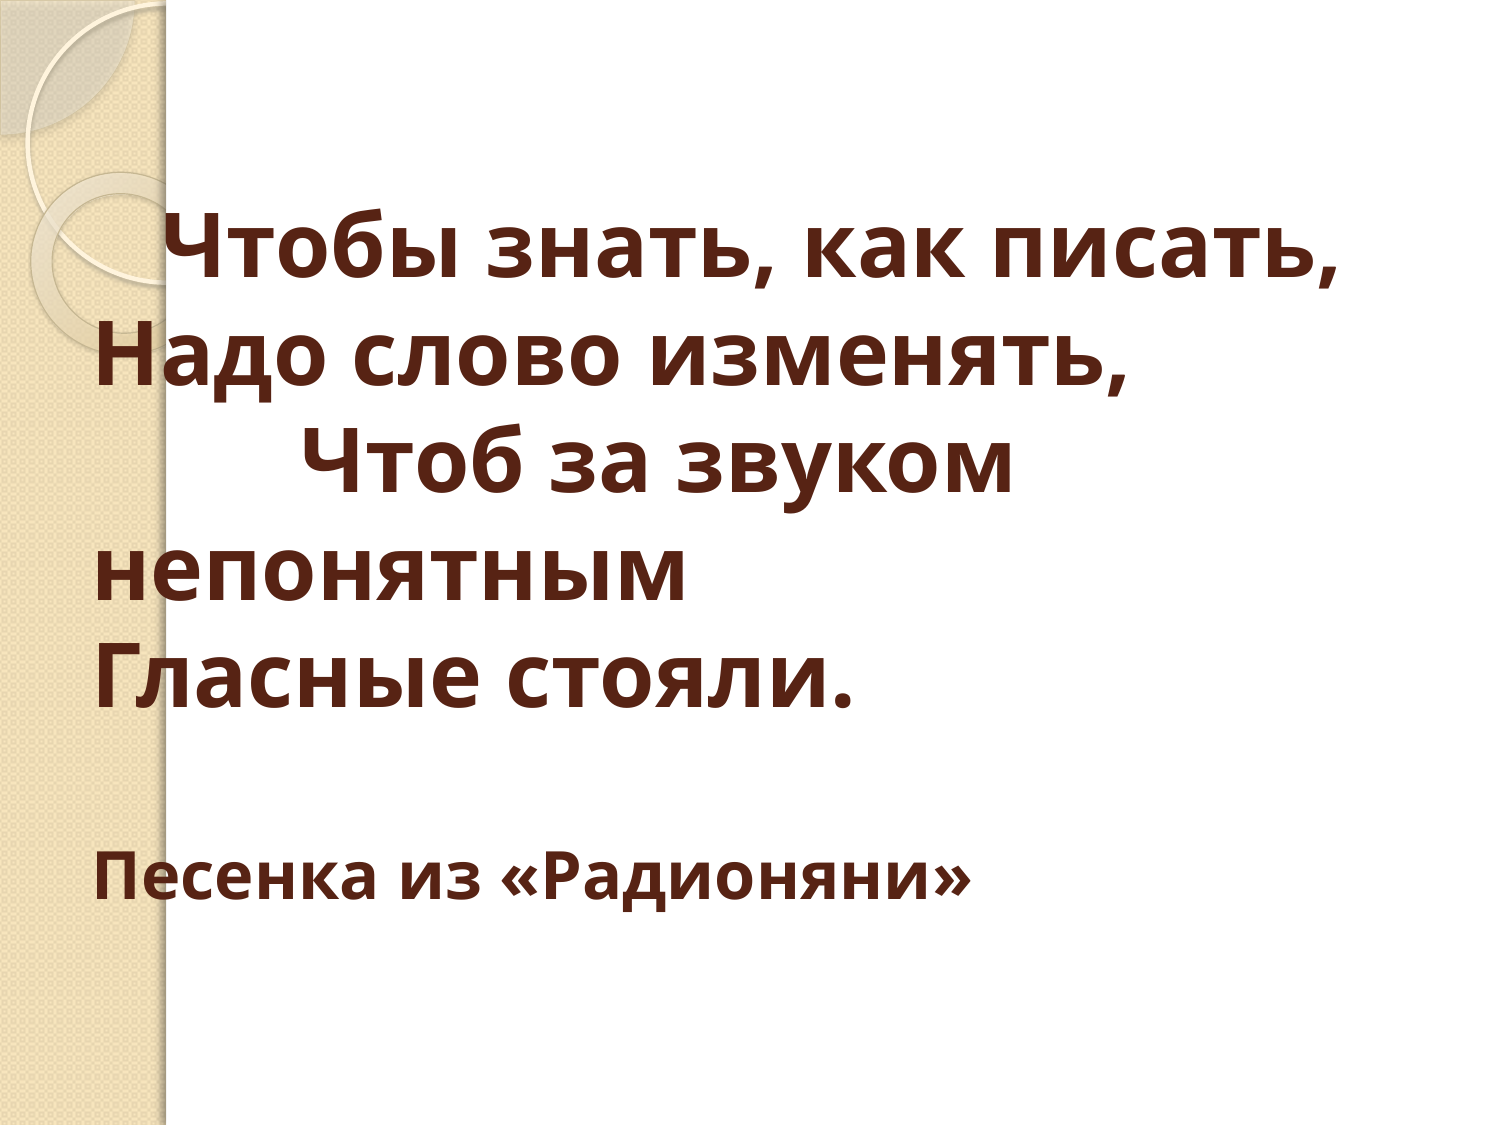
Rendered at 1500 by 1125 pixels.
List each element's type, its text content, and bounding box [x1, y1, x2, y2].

title Чтобы знать, как писать, Надо слово изменять, Чтоб за звуком непонятным Гласные стояли. Песенка из «Радионяни» [76, 42, 1427, 1059]
